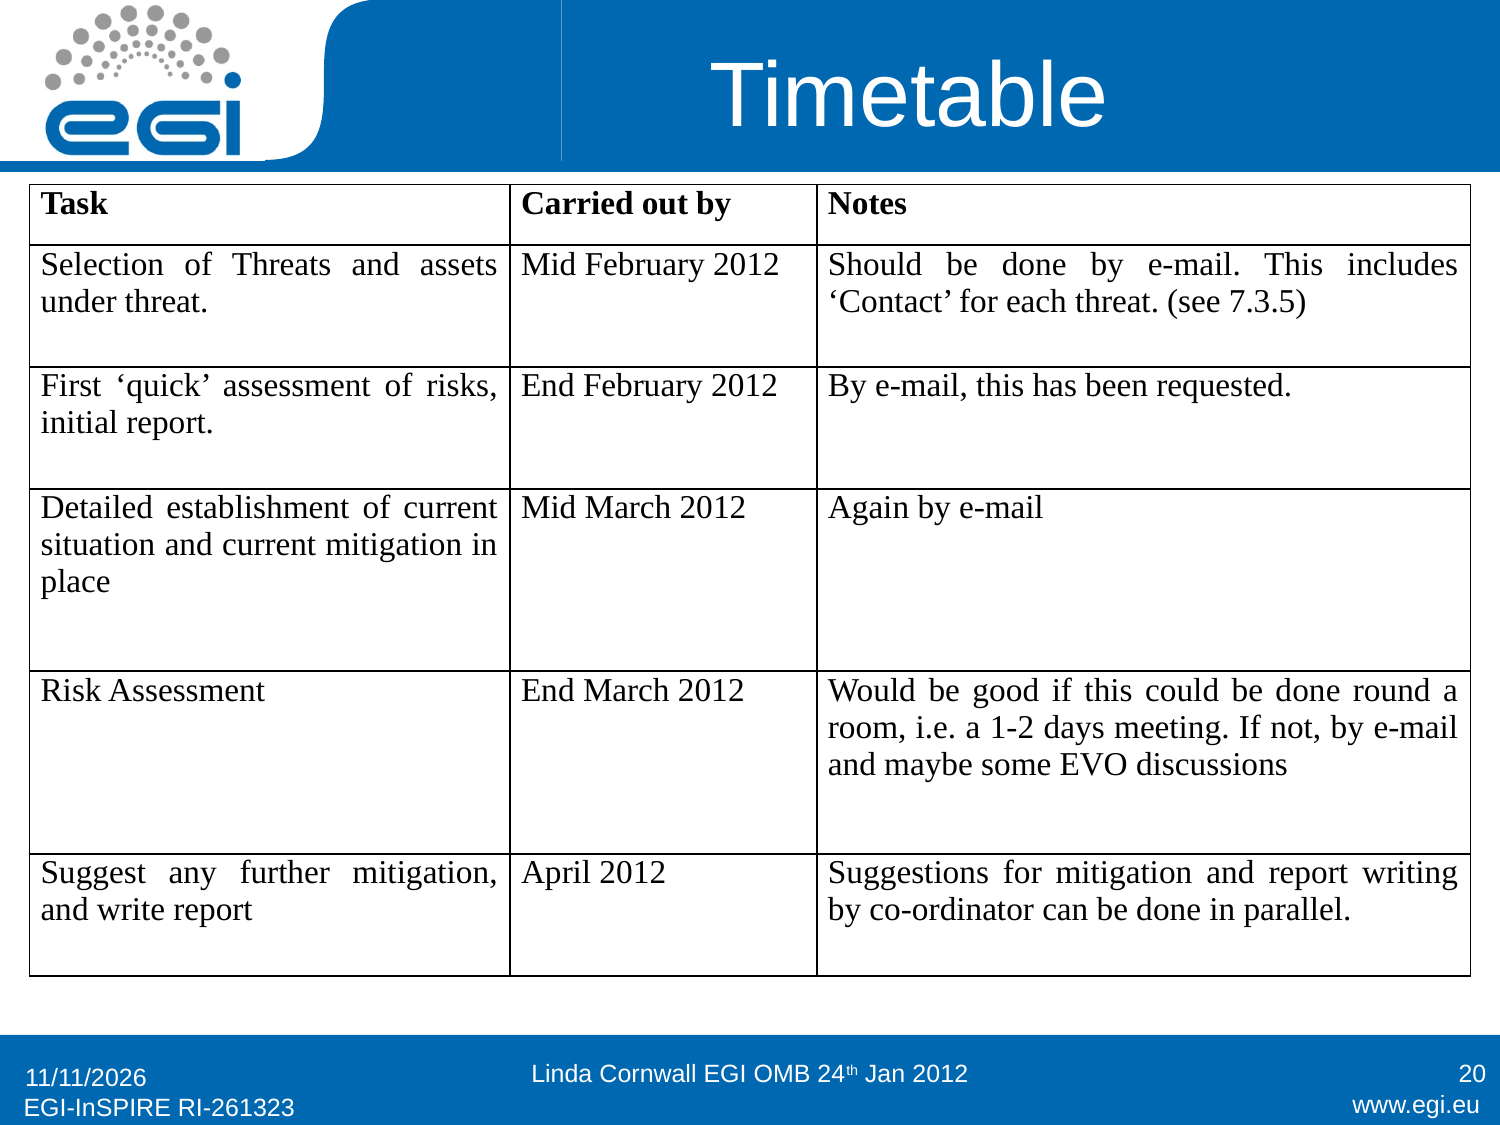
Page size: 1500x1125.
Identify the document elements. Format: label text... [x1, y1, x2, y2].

table_cell Mid March 2012 [511, 490, 816, 670]
table_cell Suggest any further mitigation, and write report [30, 855, 509, 975]
table_cell End March 2012 [511, 672, 816, 853]
table_cell End February 2012 [511, 368, 816, 488]
table_cell Selection of Threats and assets under threat. [30, 246, 509, 366]
table_cell Mid February 2012 [511, 246, 816, 366]
table_cell Again by e-mail [818, 490, 1470, 670]
picture [0, 0, 265, 161]
table_header Carried out by [511, 185, 816, 244]
table_header Task [30, 185, 509, 244]
title Timetable [348, 18, 1471, 162]
table_cell Would be good if this could be done round a room, i.e. a 1-2 days meeting. If not, by e-mail and maybe some EVO discussions [818, 672, 1470, 853]
table_cell Suggestions for mitigation and report writing by co-ordinator can be done in parallel. [818, 855, 1470, 975]
table_cell Risk Assessment [30, 672, 509, 853]
table_cell By e-mail, this has been requested. [818, 368, 1470, 488]
footer Linda Cornwall EGI OMB 24th Jan 2012 [512, 1042, 988, 1103]
table_cell Detailed establishment of current situation and current mitigation in place [30, 490, 509, 670]
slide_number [10, 1046, 361, 1106]
table_cell April 2012 [511, 855, 816, 975]
table_header Notes [818, 185, 1470, 244]
slide_number 20 [1151, 1042, 1500, 1103]
table_cell First ‘quick’ assessment of risks, initial report. [30, 368, 509, 488]
table_cell Should be done by e-mail. This includes ‘Contact’ for each threat. (see 7.3.5) [818, 246, 1470, 366]
